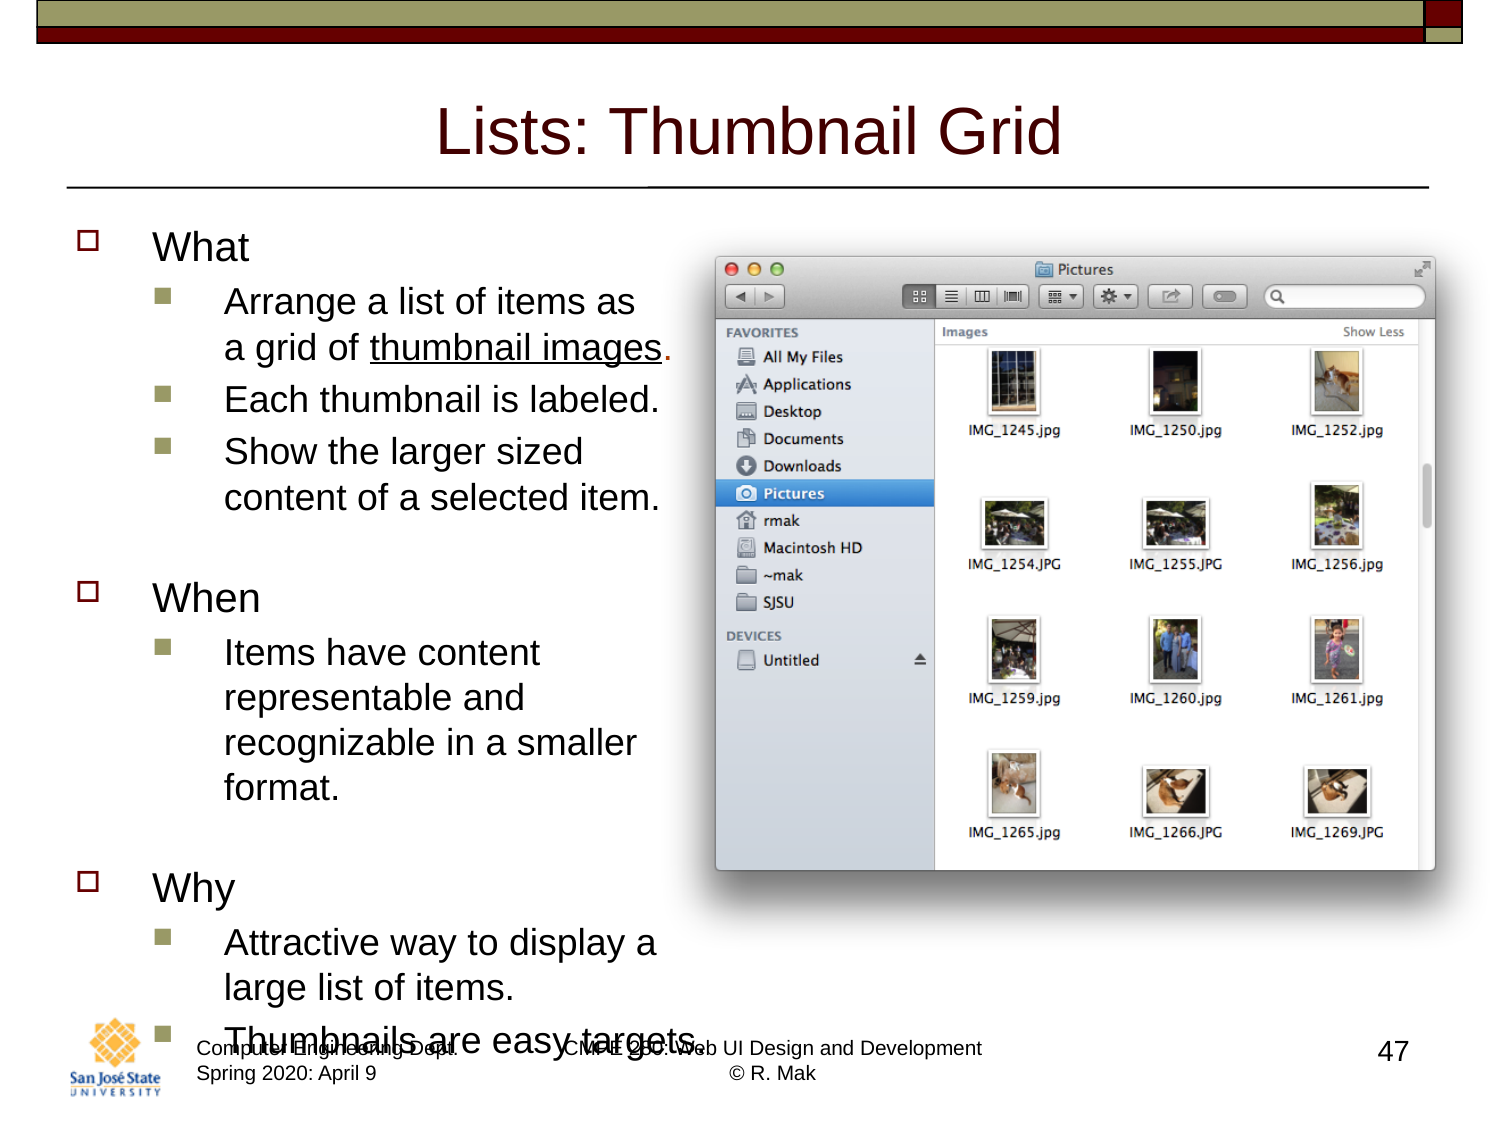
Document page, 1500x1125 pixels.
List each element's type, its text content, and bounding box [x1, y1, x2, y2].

picture [60, 1028, 166, 1112]
slide_number 47 [1335, 1025, 1425, 1100]
list What Arrange a list of items as a grid of thumbnail images. Each thumbnail is labeled. Show the larger sized content of a selected item. When Items have content representable and recognizable in a smaller format. Why Attractive way to display a large list of items. Thumbnails are easy targets. [60, 212, 750, 1028]
title Lists: Thumbnail Grid [75, 67, 1425, 175]
picture [651, 217, 1500, 961]
